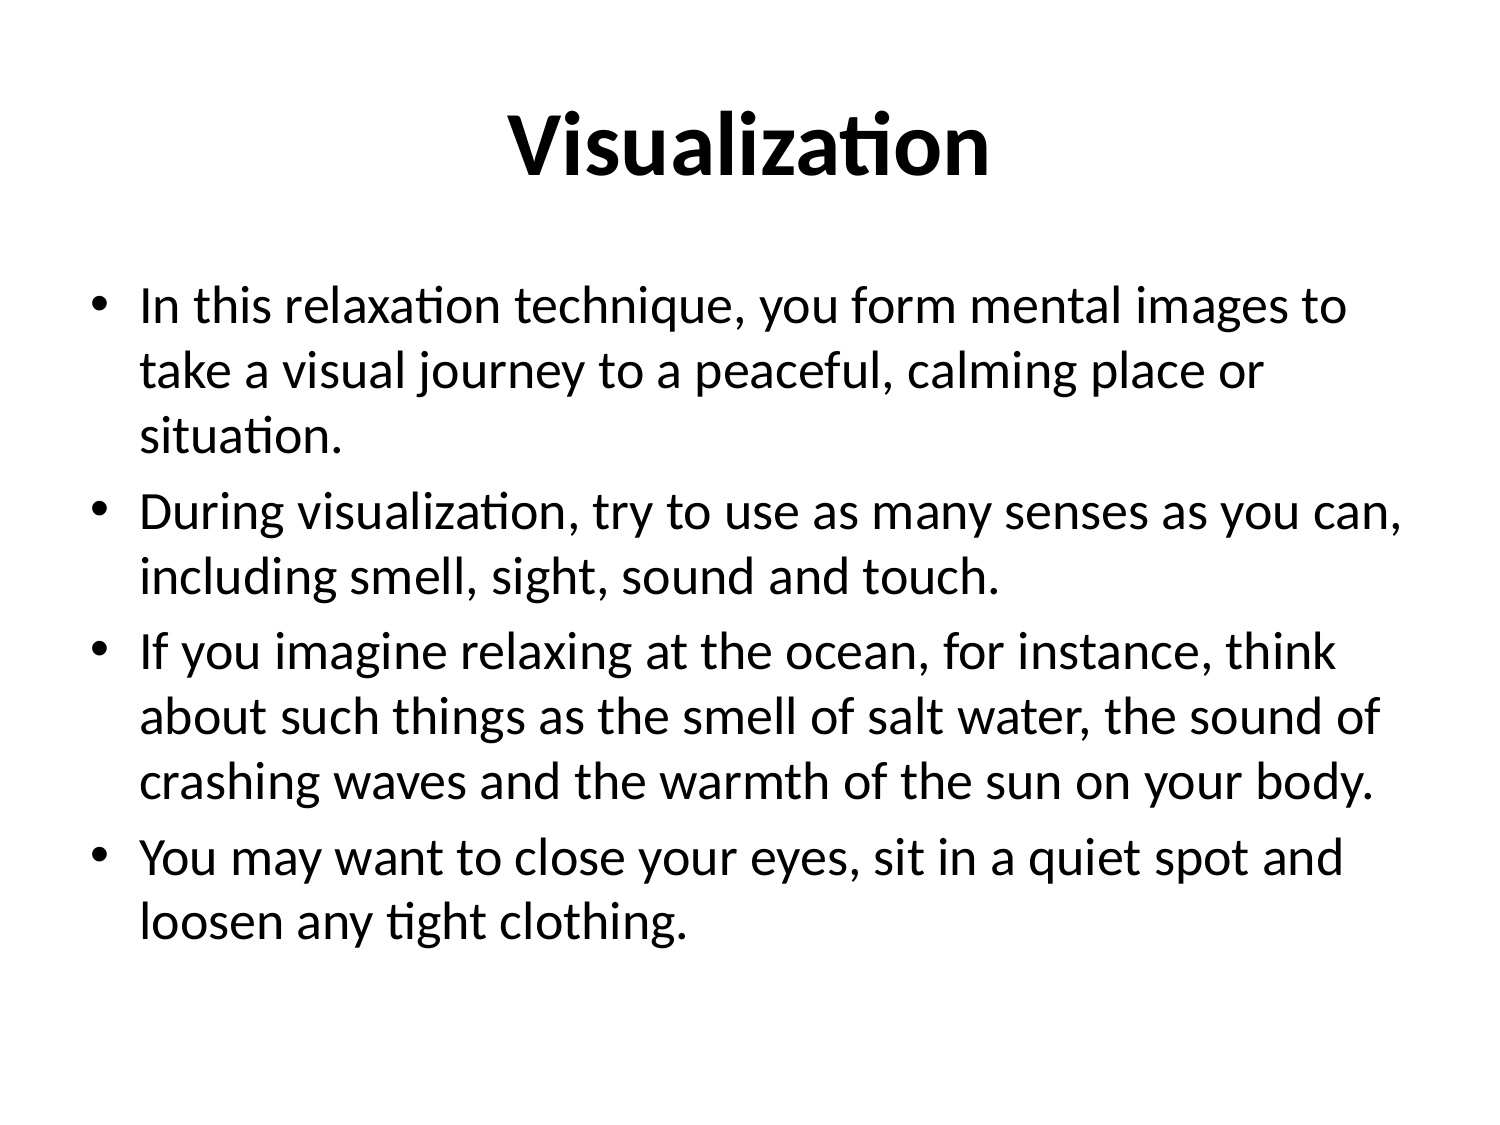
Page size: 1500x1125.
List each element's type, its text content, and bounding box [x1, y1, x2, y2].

list In this relaxation technique, you form mental images to take a visual journey to a peaceful, calming place or situation. During visualization, try to use as many senses as you can, including smell, sight, sound and touch. If you imagine relaxing at the ocean, for instance, think about such things as the smell of salt water, the sound of crashing waves and the warmth of the sun on your body. You may want to close your eyes, sit in a quiet spot and loosen any tight clothing. [75, 262, 1425, 1005]
title Visualization [75, 45, 1425, 233]
